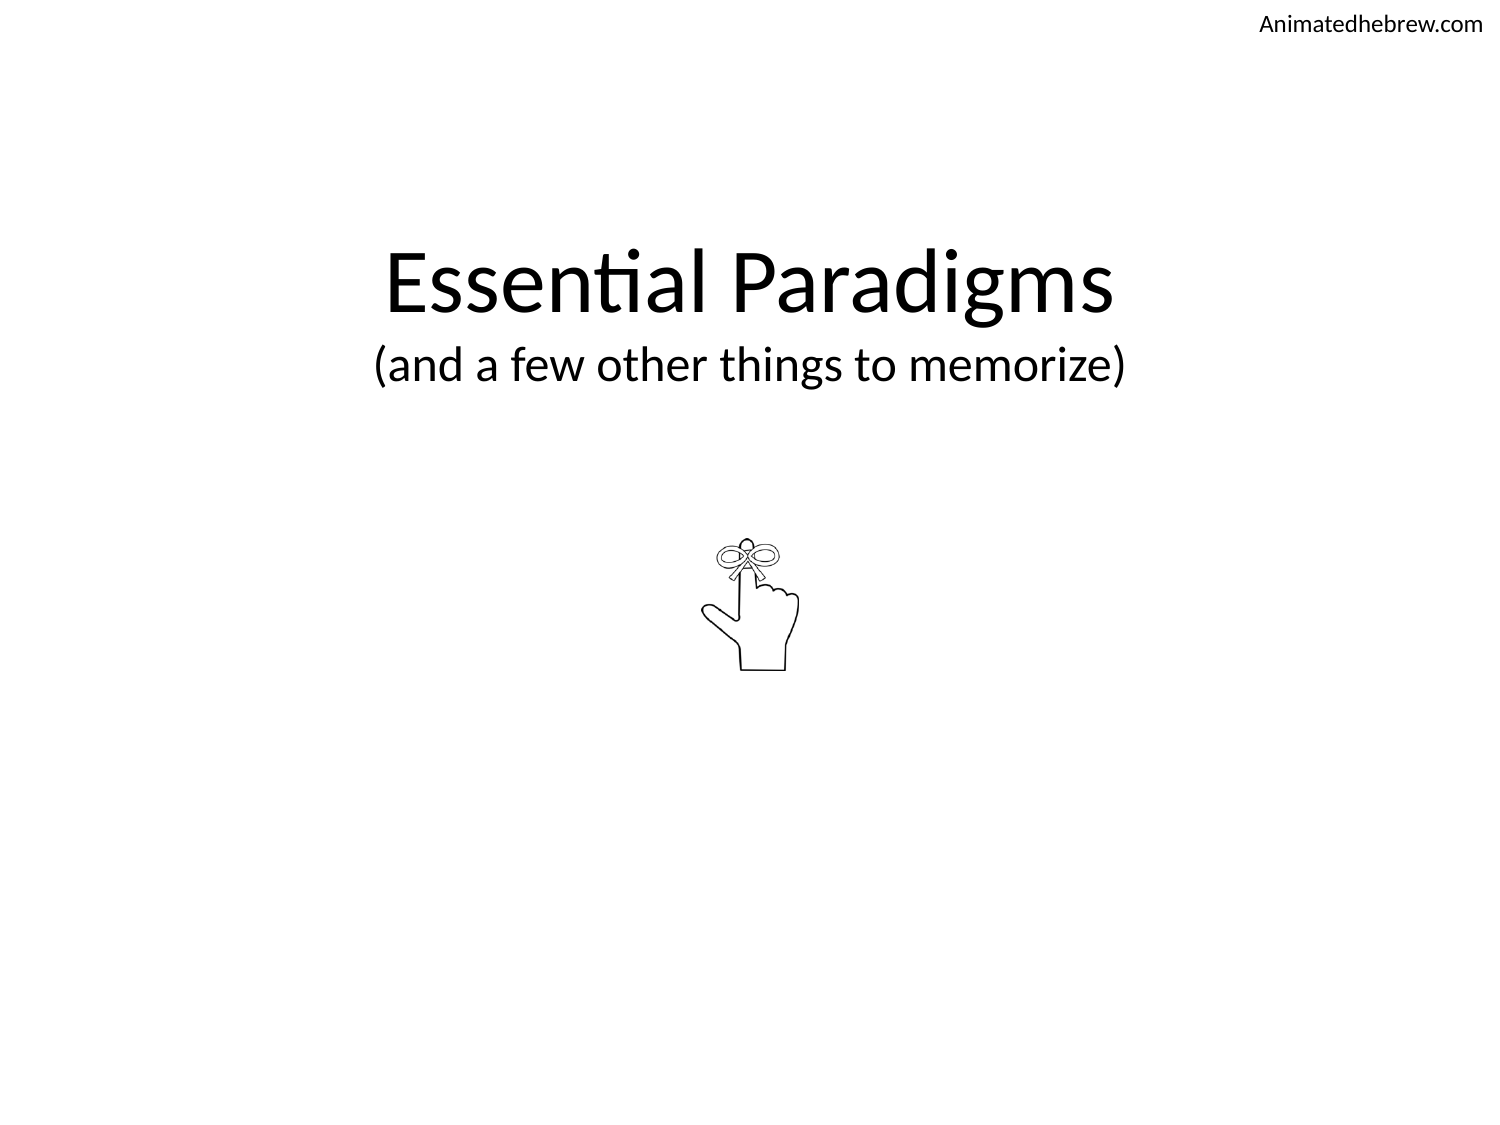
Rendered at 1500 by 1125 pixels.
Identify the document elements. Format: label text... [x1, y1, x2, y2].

picture [701, 538, 799, 672]
title Essential Paradigms (and a few other things to memorize) [112, 162, 1388, 450]
text_box Animatedhebrew.com [1244, 0, 1499, 45]
